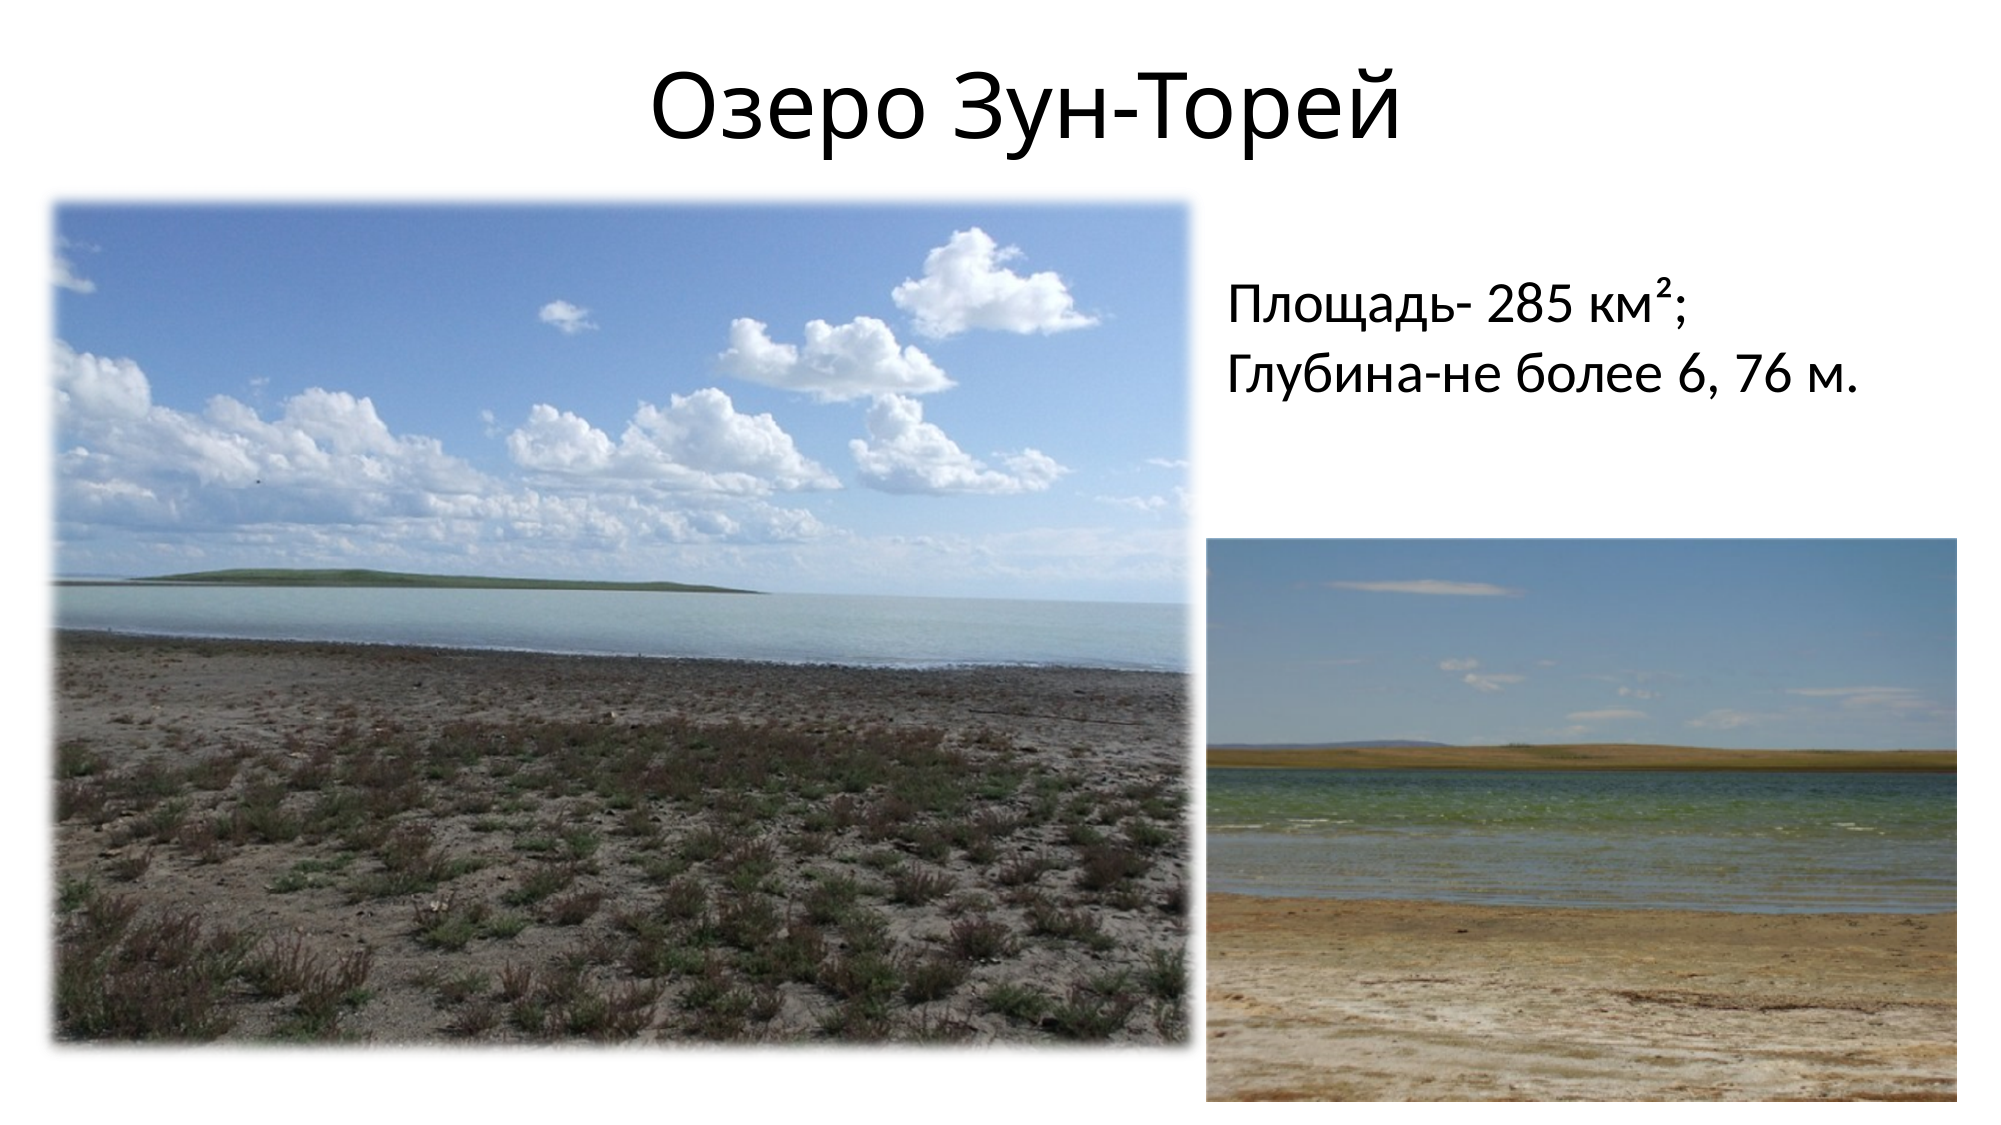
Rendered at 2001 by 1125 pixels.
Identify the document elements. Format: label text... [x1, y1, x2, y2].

title Озеро Зун-Торей [164, 0, 1890, 218]
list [36, 185, 1206, 1062]
picture [1205, 538, 1957, 1102]
text_box Площадь- 285 км²; Глубина-не более 6, 76 м. [1212, 257, 2000, 412]
